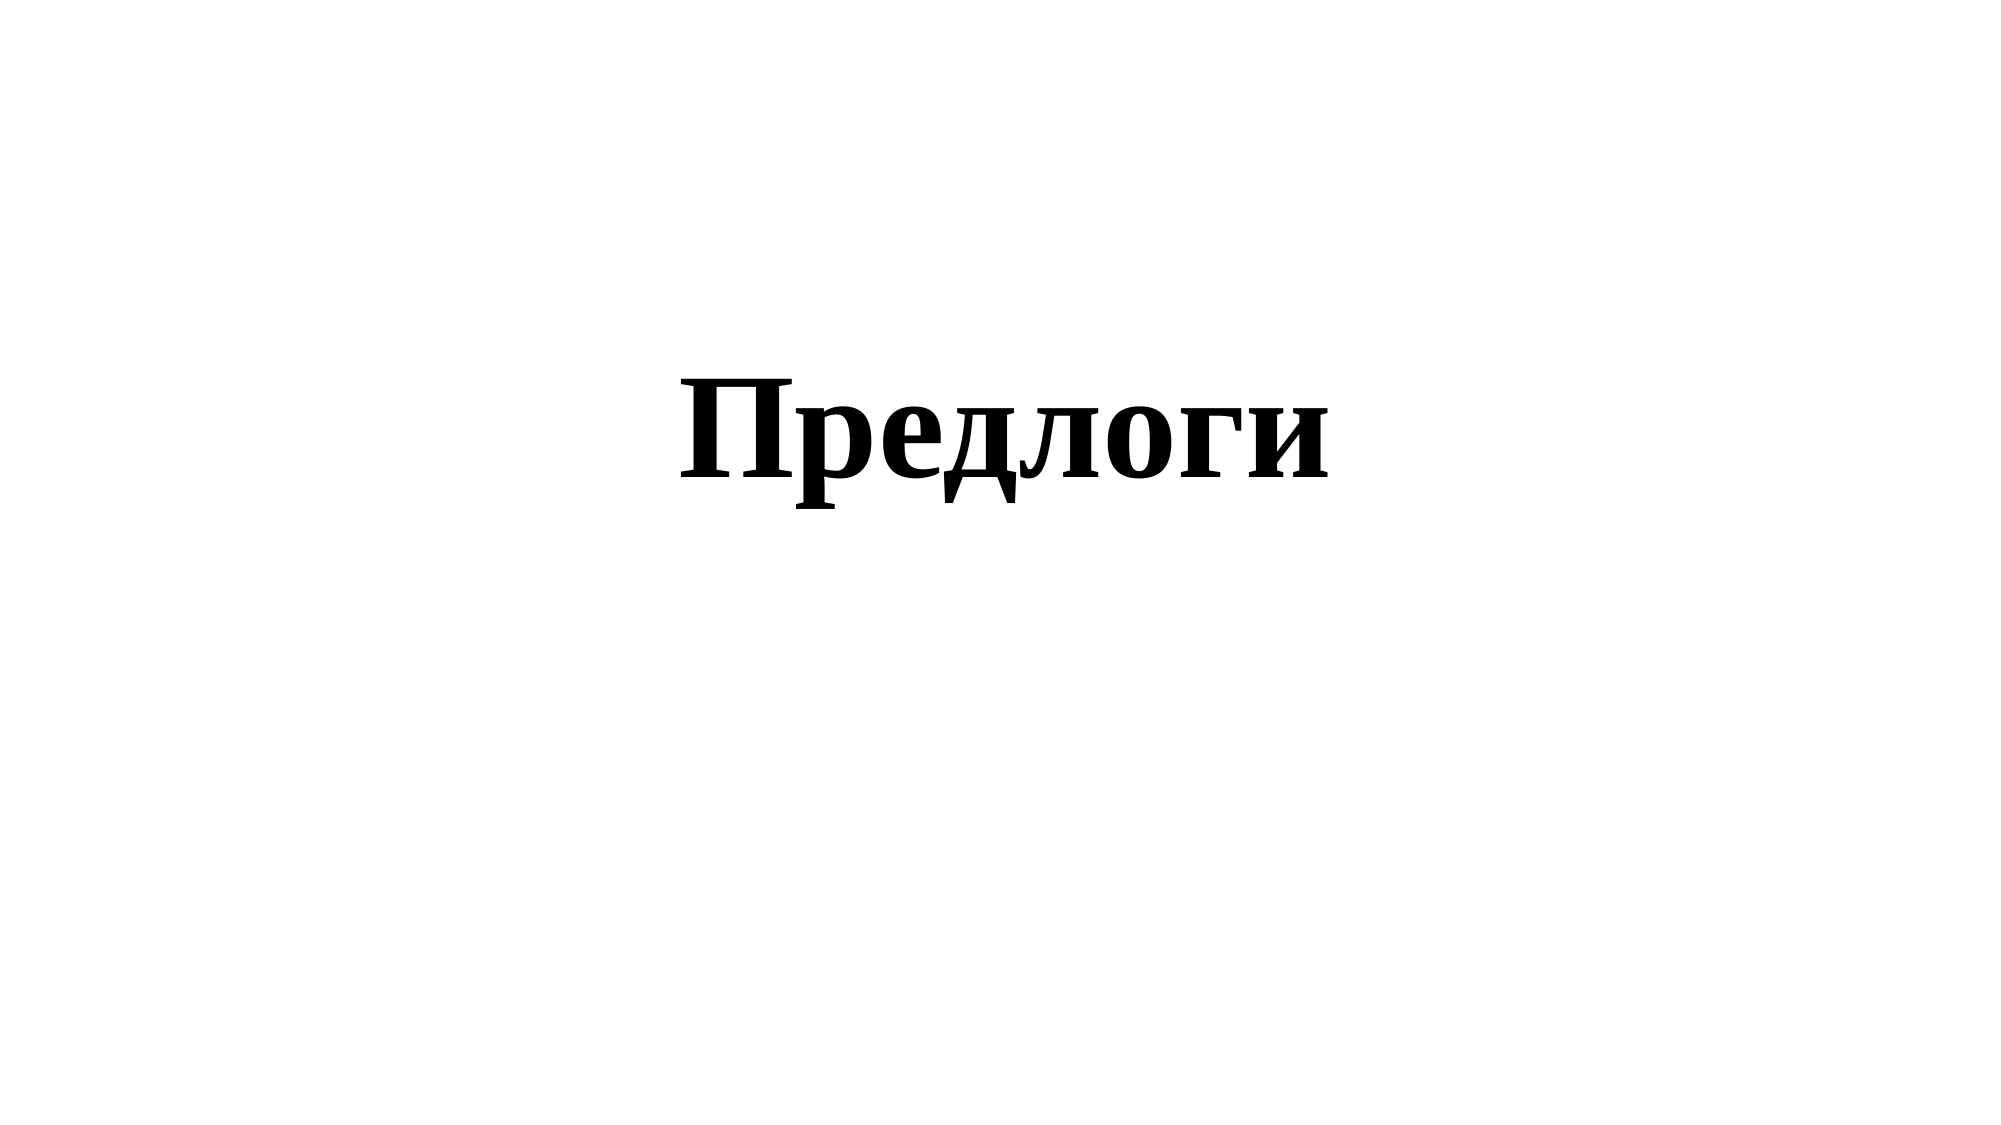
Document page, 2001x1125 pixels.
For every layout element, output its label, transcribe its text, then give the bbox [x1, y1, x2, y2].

title Предлоги [142, 320, 1868, 538]
